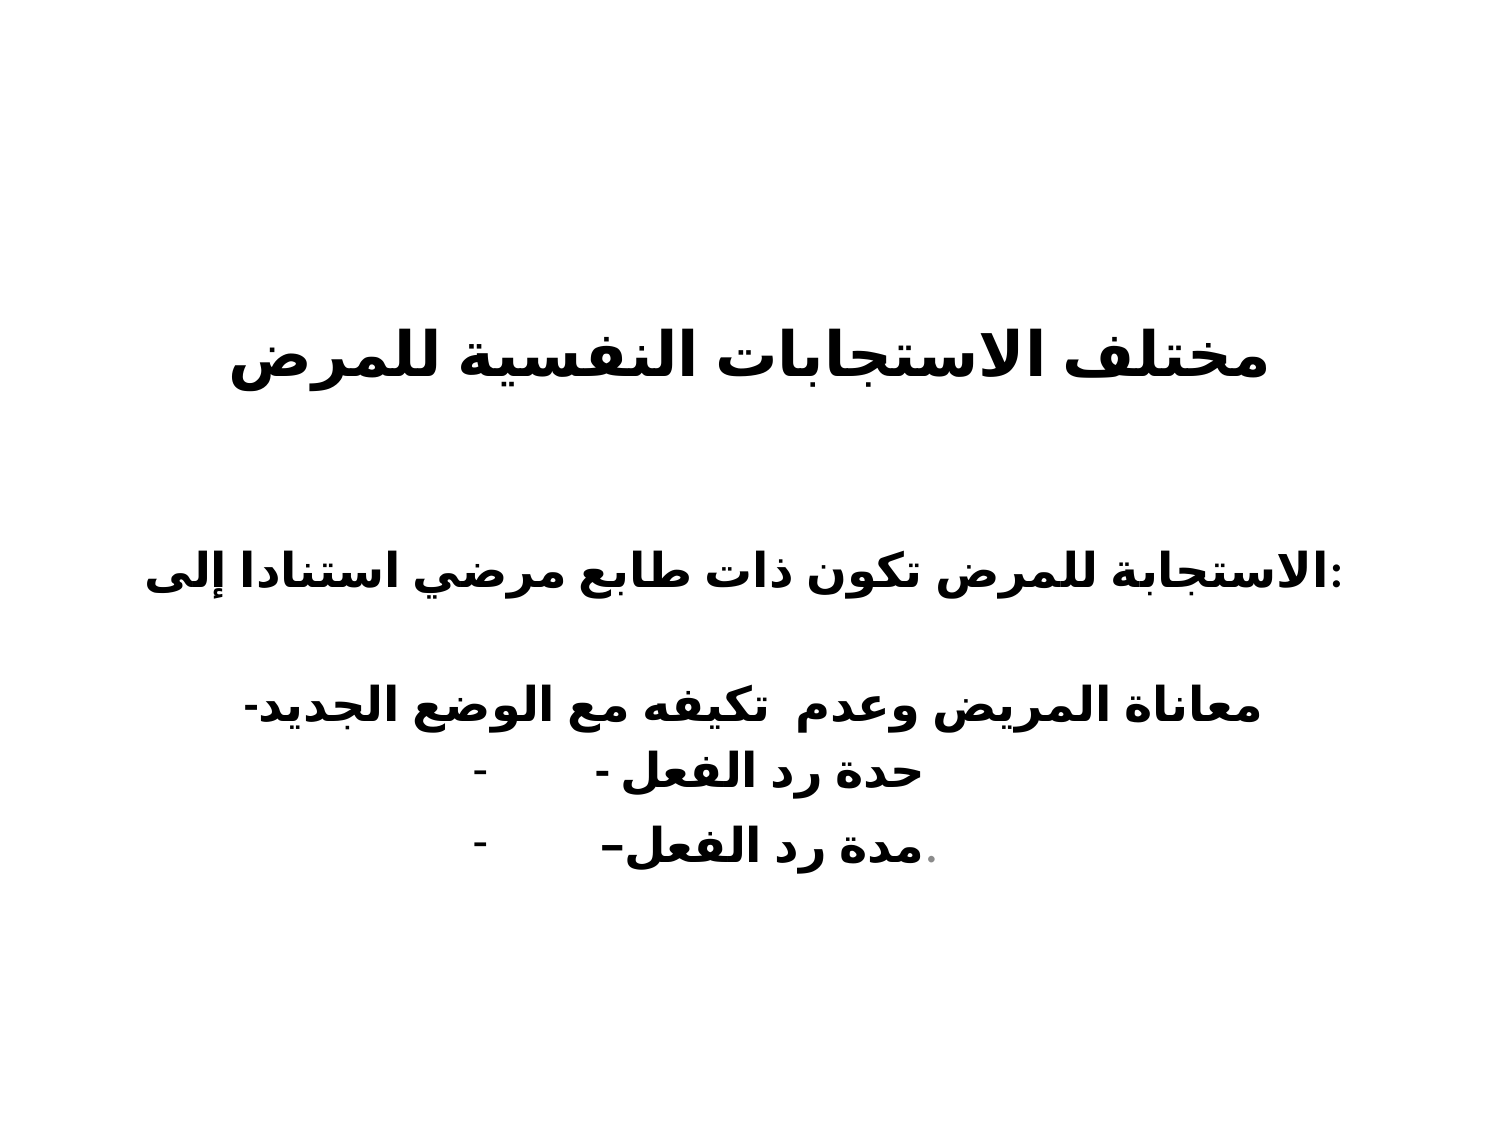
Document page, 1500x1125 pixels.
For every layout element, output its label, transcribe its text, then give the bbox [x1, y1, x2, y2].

title مختلف الاستجابات النفسية للمرض [112, 281, 1388, 422]
subtitle الاستجابة للمرض تكون ذات طابع مرضي استنادا إلى: -معاناة المريض وعدم تكيفه مع الوضع الجديد - حدة رد الفعل –مدة رد الفعل. [117, 457, 1372, 925]
